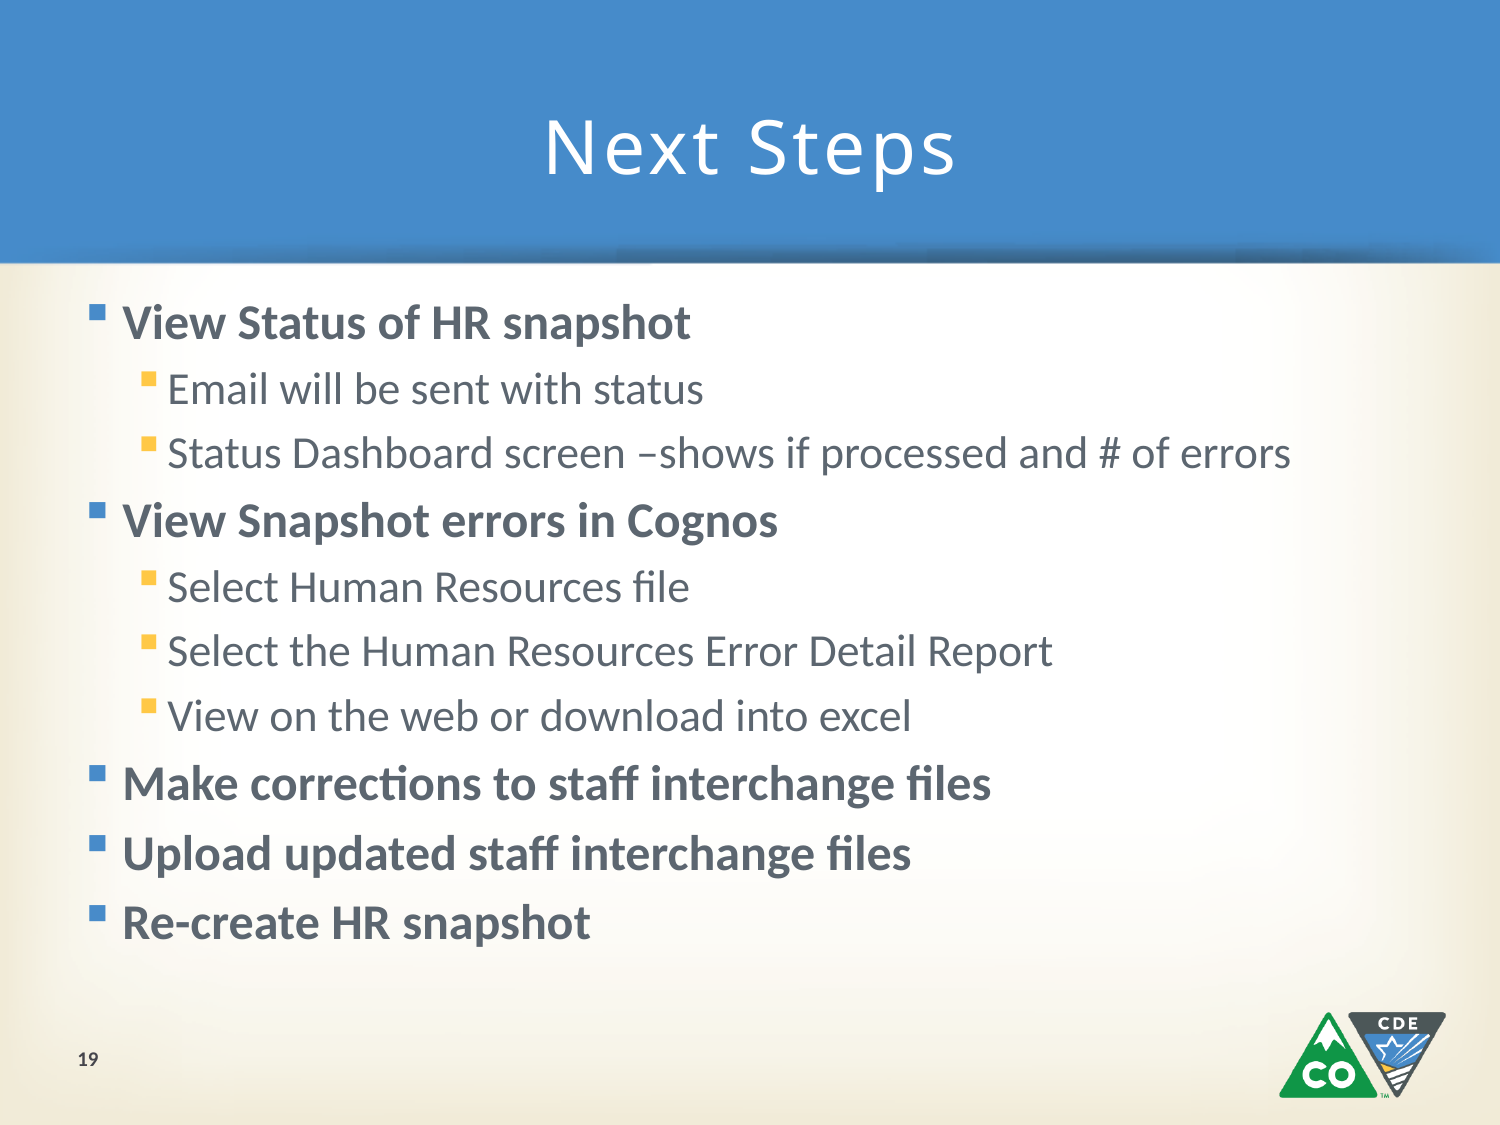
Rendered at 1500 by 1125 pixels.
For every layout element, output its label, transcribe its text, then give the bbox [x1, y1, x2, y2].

picture [0, 0, 1500, 1125]
title Next Steps [62, 58, 1438, 232]
footer 19 [62, 1027, 538, 1088]
list View Status of HR snapshot Email will be sent with status Status Dashboard screen –shows if processed and # of errors View Snapshot errors in Cognos Select Human Resources file Select the Human Resources Error Detail Report View on the web or download into excel Make corrections to staff interchange files Upload updated staff interchange files Re-create HR snapshot [62, 281, 1442, 1088]
